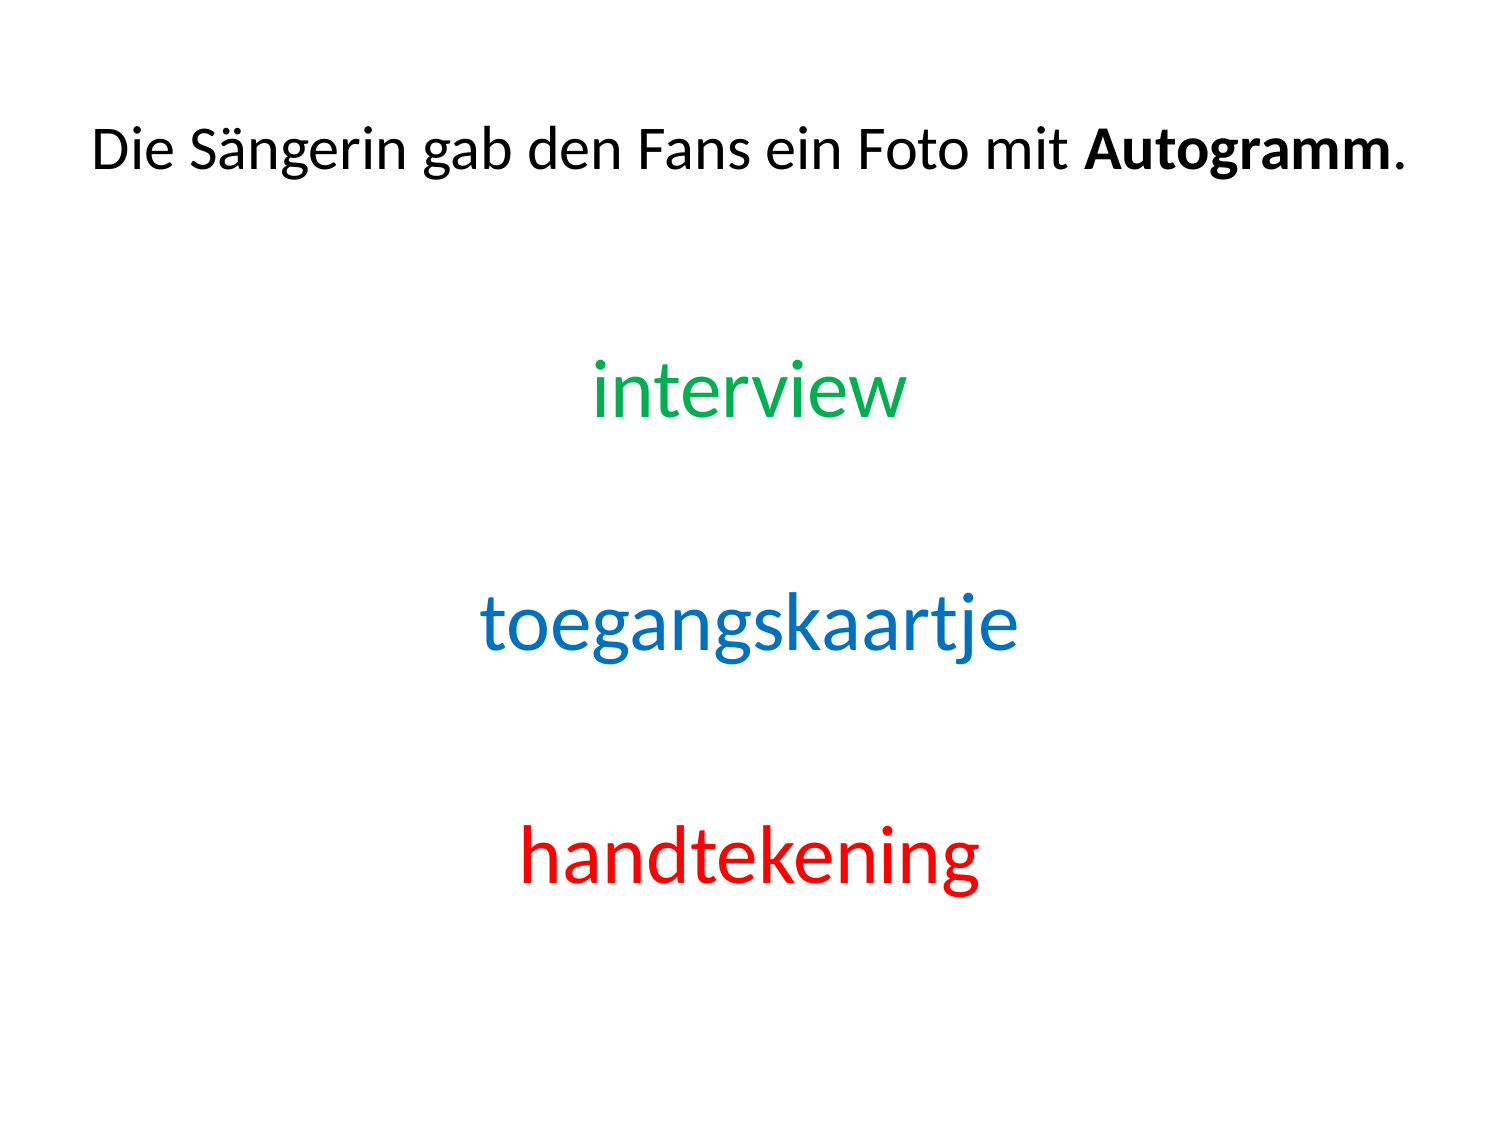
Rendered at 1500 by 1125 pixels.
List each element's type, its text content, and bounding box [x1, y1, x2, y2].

title Die Sängerin gab den Fans ein Foto mit Autogramm. [75, 45, 1425, 233]
list interview toegangskaartje handtekening [75, 326, 1425, 1005]
